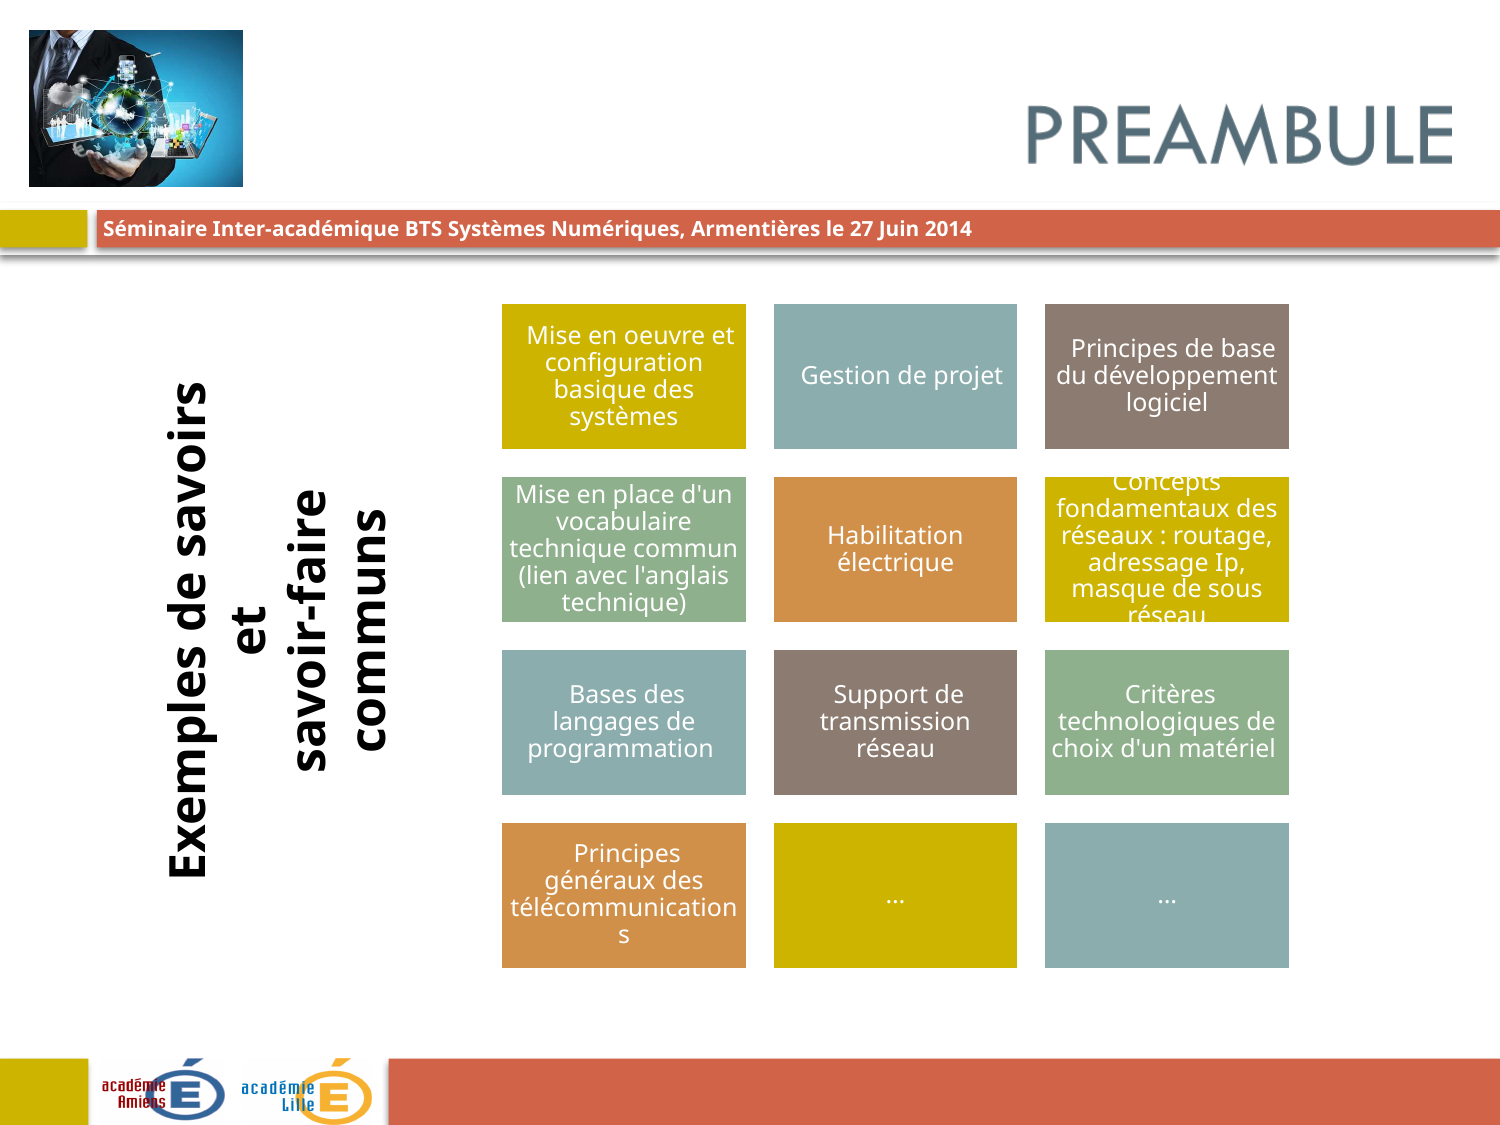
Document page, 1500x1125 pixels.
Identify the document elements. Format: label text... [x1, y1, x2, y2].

picture [100, 1058, 225, 1125]
list [100, 262, 1438, 1000]
picture [242, 1058, 372, 1125]
picture [285, 48, 1500, 243]
picture [29, 30, 243, 187]
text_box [395, 302, 1396, 970]
text_box Exemples de savoirs et savoir-faire communs [148, 365, 389, 898]
